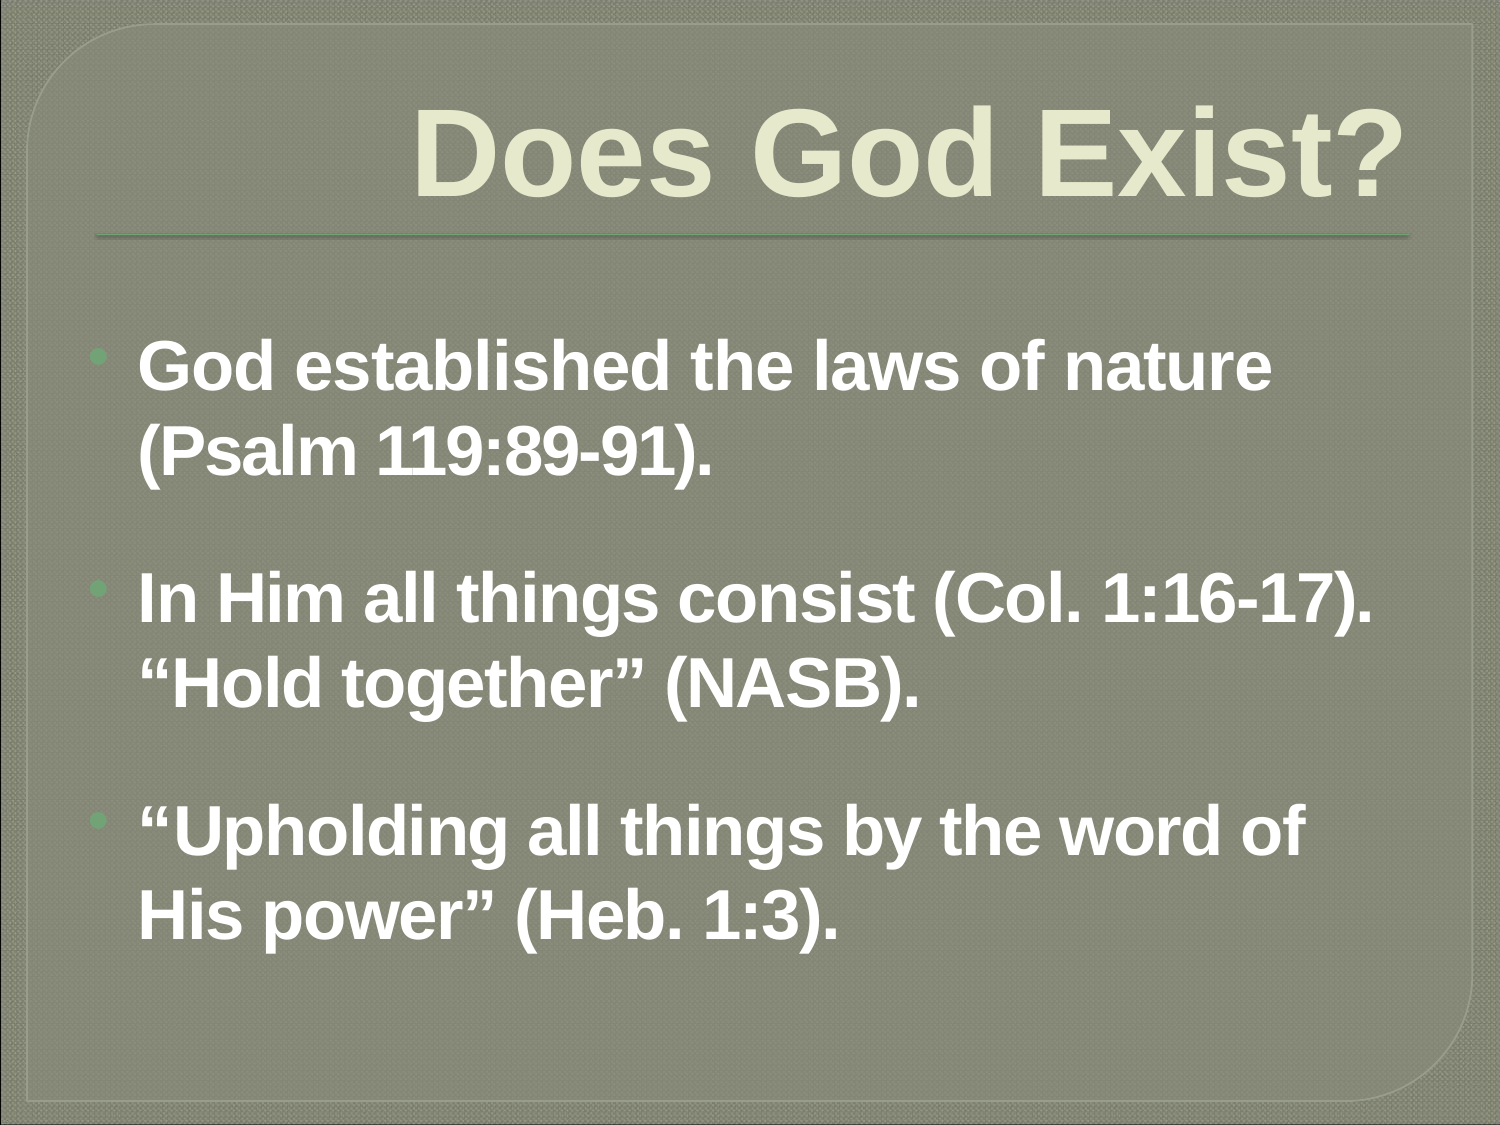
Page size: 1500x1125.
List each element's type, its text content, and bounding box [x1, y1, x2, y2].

picture [0, 0, 1500, 1125]
list God established the laws of nature (Psalm 119:89-91). In Him all things consist (Col. 1:16-17). “Hold together” (NASB). “Upholding all things by the word of His power” (Heb. 1:3). [75, 312, 1425, 1013]
title Does God Exist? [75, 41, 1425, 230]
